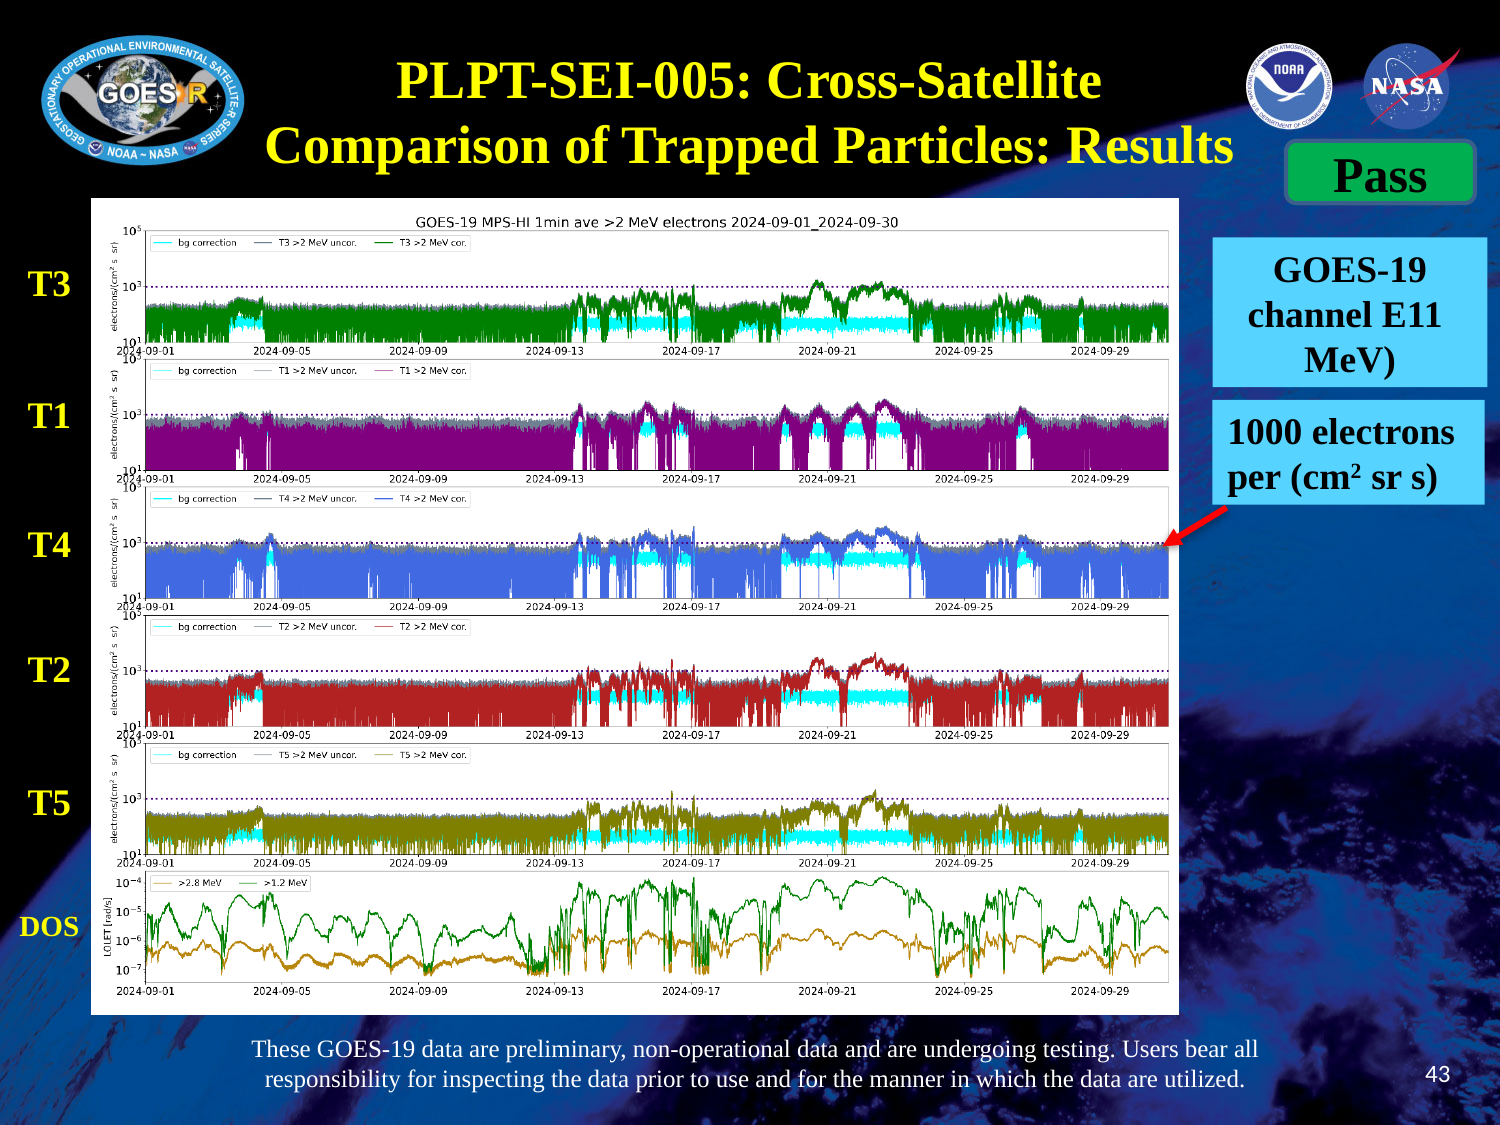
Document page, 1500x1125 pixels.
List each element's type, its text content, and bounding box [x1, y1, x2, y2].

text_box PLPT-SEI-005: Cross-Satellite Comparison of Trapped Particles: Results [200, 37, 1299, 188]
text_box Pass [1283, 138, 1478, 206]
text_box T4 [11, 512, 85, 573]
text_box T2 [11, 637, 85, 698]
text_box 1000 electrons per (cm2 sr s) [1212, 399, 1485, 505]
text_box T5 [5, 770, 85, 830]
text_box DOS [0, 899, 85, 950]
slide_number 43 [1353, 1042, 1466, 1103]
text_box T3 [11, 251, 85, 312]
text_box These GOES-19 data are preliminary, non-operational data and are undergoing testing. Users bear all responsibility for inspecting the data prior to use and for the manner in which the data are utilized. [211, 1025, 1300, 1107]
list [91, 198, 1180, 1015]
text_box T1 [11, 383, 85, 444]
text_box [1162, 507, 1227, 547]
picture [0, 0, 1500, 1125]
